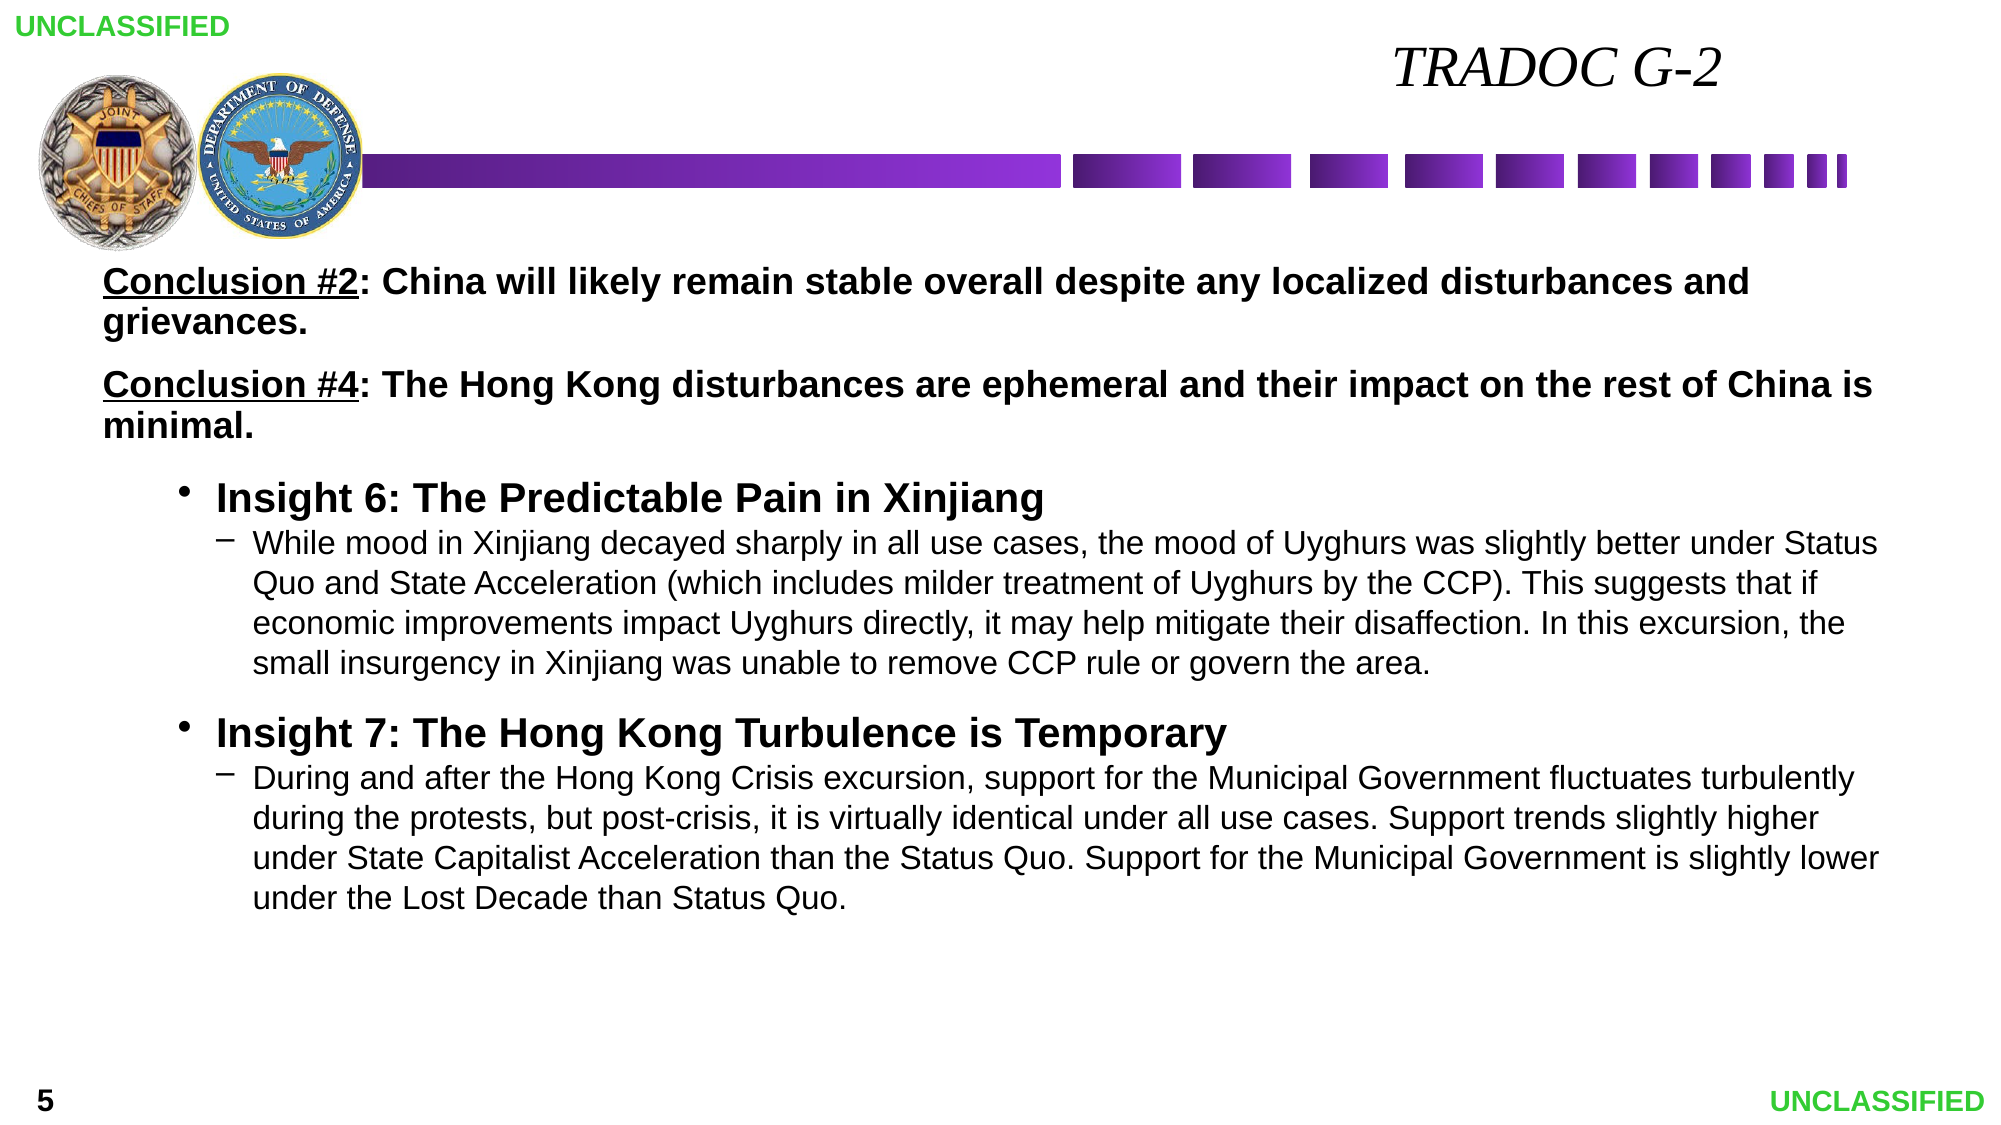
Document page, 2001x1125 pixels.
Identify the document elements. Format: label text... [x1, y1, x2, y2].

list Conclusion #2: China will likely remain stable overall despite any localized disturbances and grievances. Conclusion #4: The Hong Kong disturbances are ephemeral and their impact on the rest of China is minimal. Insight 6: The Predictable Pain in Xinjiang While mood in Xinjiang decayed sharply in all use cases, the mood of Uyghurs was slightly better under Status Quo and State Acceleration (which includes milder treatment of Uyghurs by the CCP). This suggests that if economic improvements impact Uyghurs directly, it may help mitigate their disaffection. In this excursion, the small insurgency in Xinjiang was unable to remove CCP rule or govern the area. Insight 7: The Hong Kong Turbulence is Temporary During and after the Hong Kong Crisis excursion, support for the Municipal Government fluctuates turbulently during the protests, but post-crisis, it is virtually identical under all use cases. Support trends slightly higher under State Capitalist Acceleration than the Status Quo. Support for the Municipal Government is slightly lower under the Lost Decade than Status Quo. [87, 254, 1926, 1101]
picture [30, 73, 363, 263]
title TRADOC G-2 [601, 0, 1738, 135]
